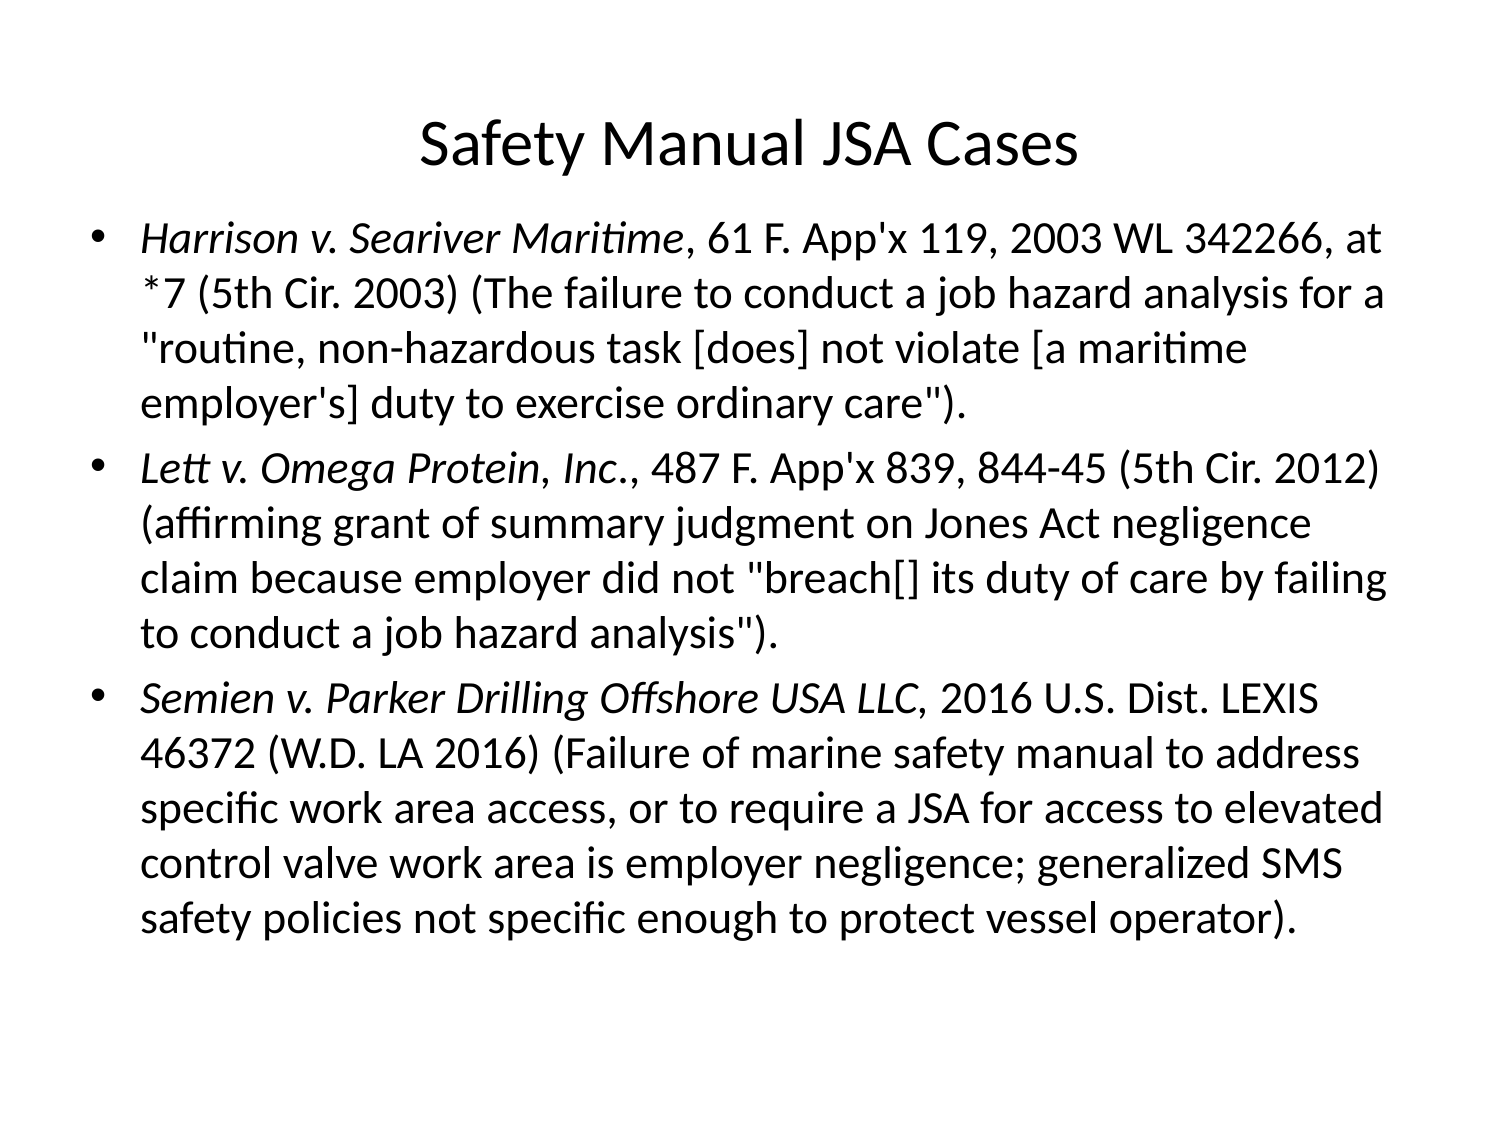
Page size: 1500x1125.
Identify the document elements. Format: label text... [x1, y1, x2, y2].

title Safety Manual JSA Cases [75, 45, 1425, 200]
list Harrison v. Seariver Maritime, 61 F. App'x 119, 2003 WL 342266, at *7 (5th Cir. 2003) (The failure to conduct a job hazard analysis for a "routine, non-hazardous task [does] not violate [a maritime employer's] duty to exercise ordinary care"). Lett v. Omega Protein, Inc., 487 F. App'x 839, 844-45 (5th Cir. 2012) (affirming grant of summary judgment on Jones Act negligence claim because employer did not "breach[] its duty of care by failing to conduct a job hazard analysis"). Semien v. Parker Drilling Offshore USA LLC, 2016 U.S. Dist. LEXIS 46372 (W.D. LA 2016) (Failure of marine safety manual to address specific work area access, or to require a JSA for access to elevated control valve work area is employer negligence; generalized SMS safety policies not specific enough to protect vessel operator). [75, 200, 1425, 1005]
